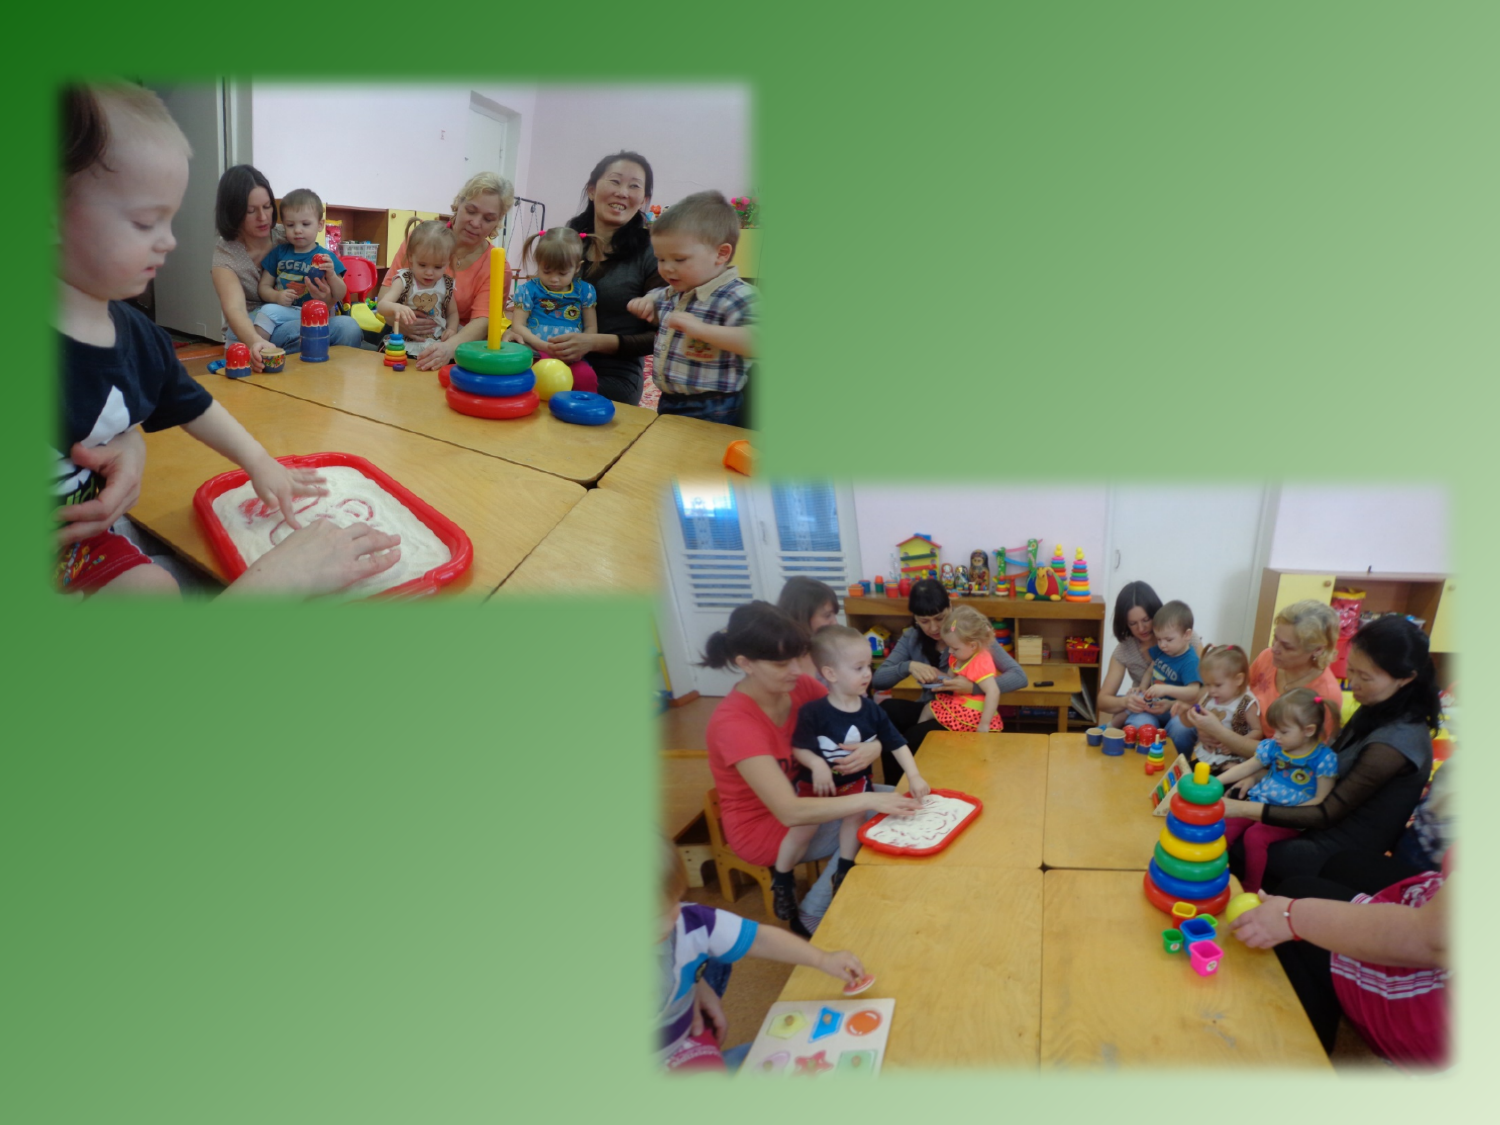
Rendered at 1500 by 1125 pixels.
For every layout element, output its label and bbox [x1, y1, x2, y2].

picture [41, 66, 1468, 1086]
